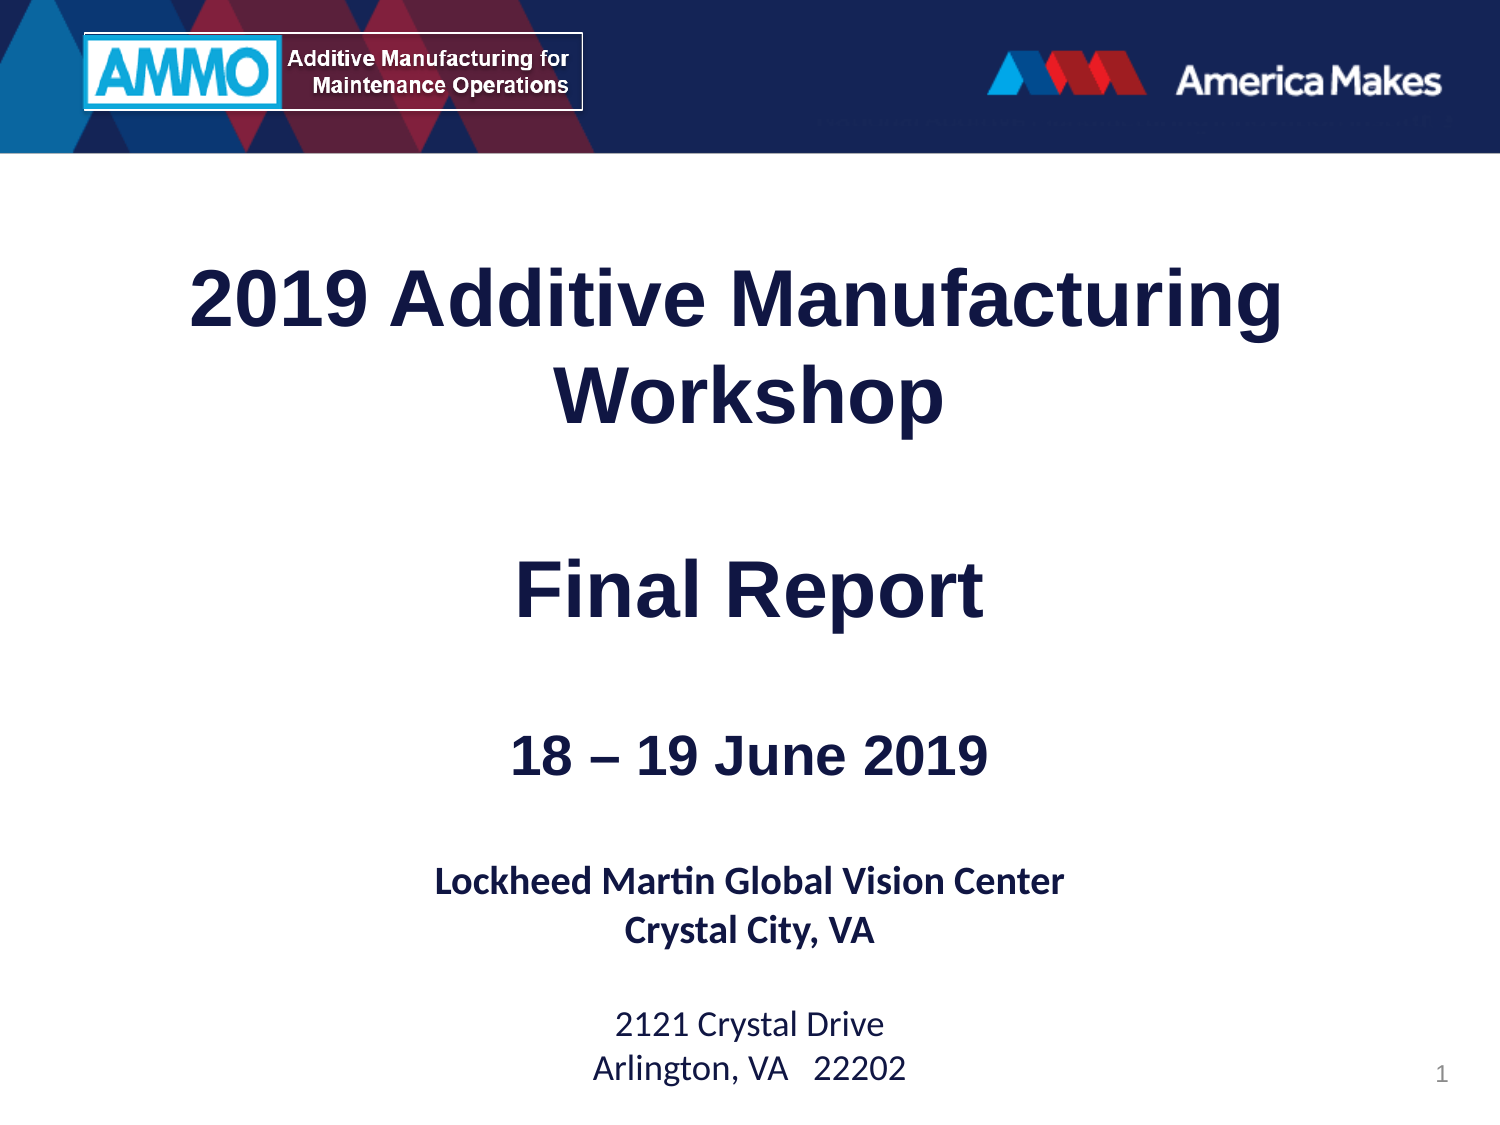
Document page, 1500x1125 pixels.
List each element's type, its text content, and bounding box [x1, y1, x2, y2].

title 2019 Additive Manufacturing Workshop Final Report 18 – 19 June 2019 Lockheed Martin Global Vision Center Crystal City, VA 2121 Crystal Drive Arlington, VA 22202 [112, 237, 1388, 1125]
picture [0, 0, 1500, 163]
slide_number 1 [1113, 1042, 1464, 1103]
